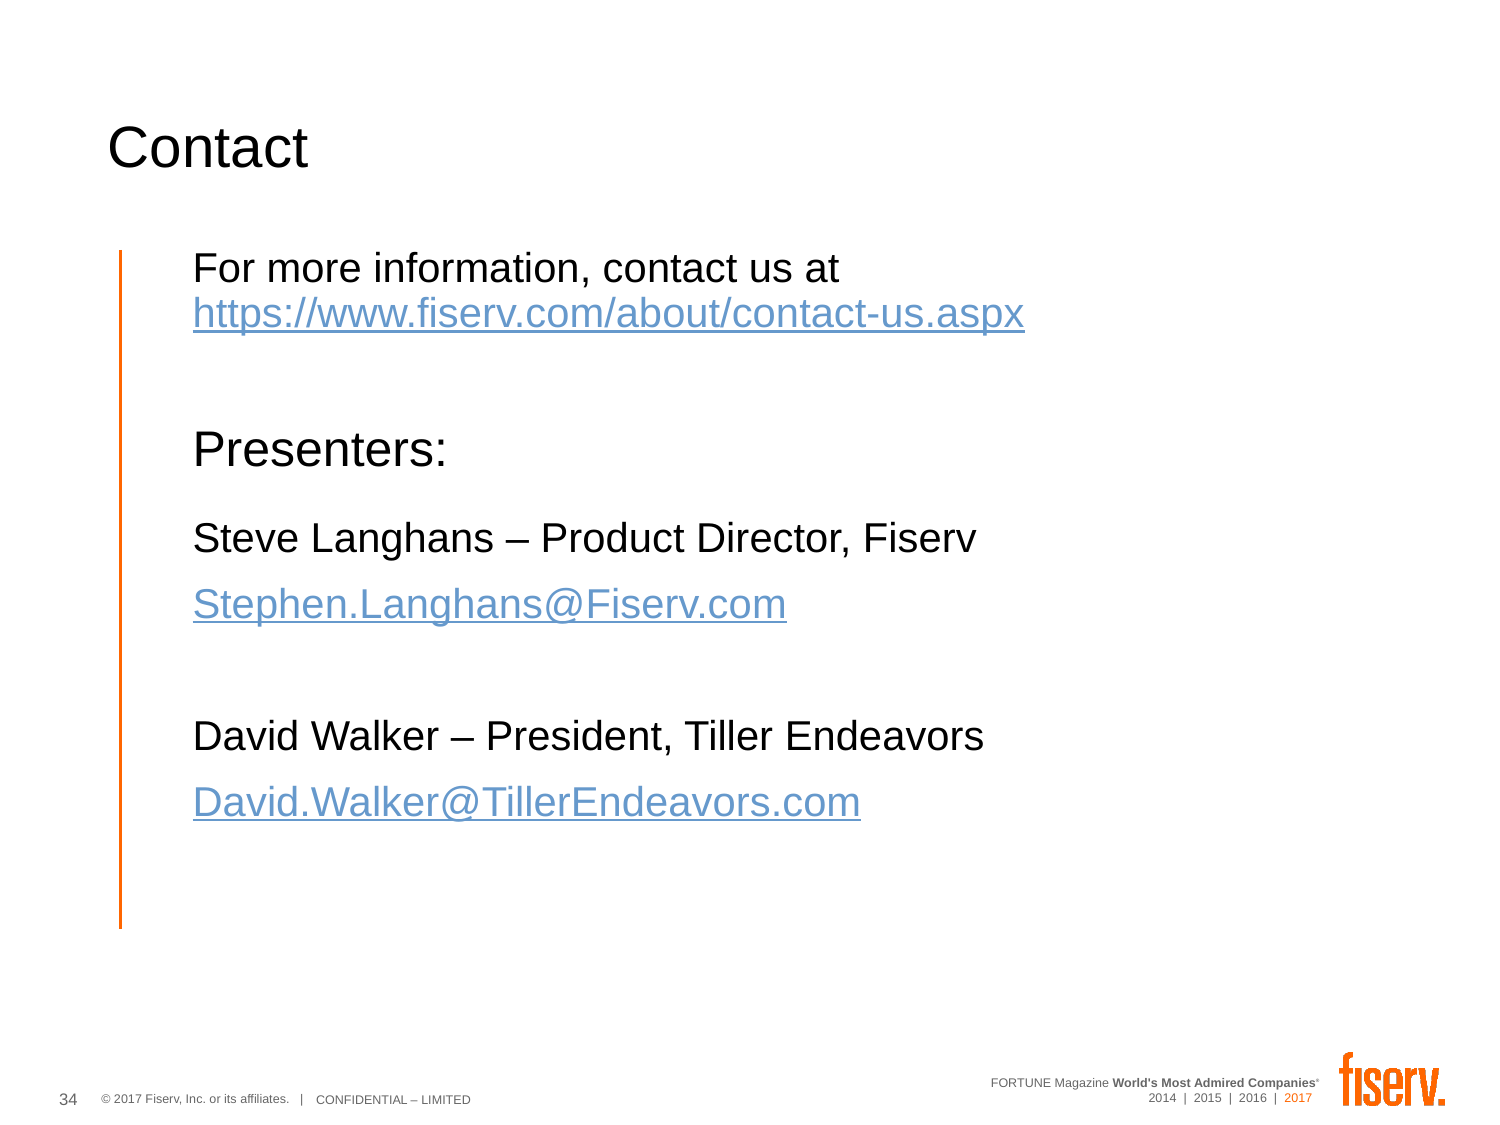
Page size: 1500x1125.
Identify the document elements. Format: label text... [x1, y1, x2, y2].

slide_number 34 [0, 1075, 93, 1123]
title Contact [92, 44, 1500, 188]
list For more information, contact us at https://www.fiserv.com/about/contact-us.aspx Presenters: Steve Langhans – Product Director, Fiserv Stephen.Langhans@Fiserv.com David Walker – President, Tiller Endeavors David.Walker@TillerEndeavors.com [177, 239, 1500, 996]
picture [1339, 1052, 1445, 1106]
